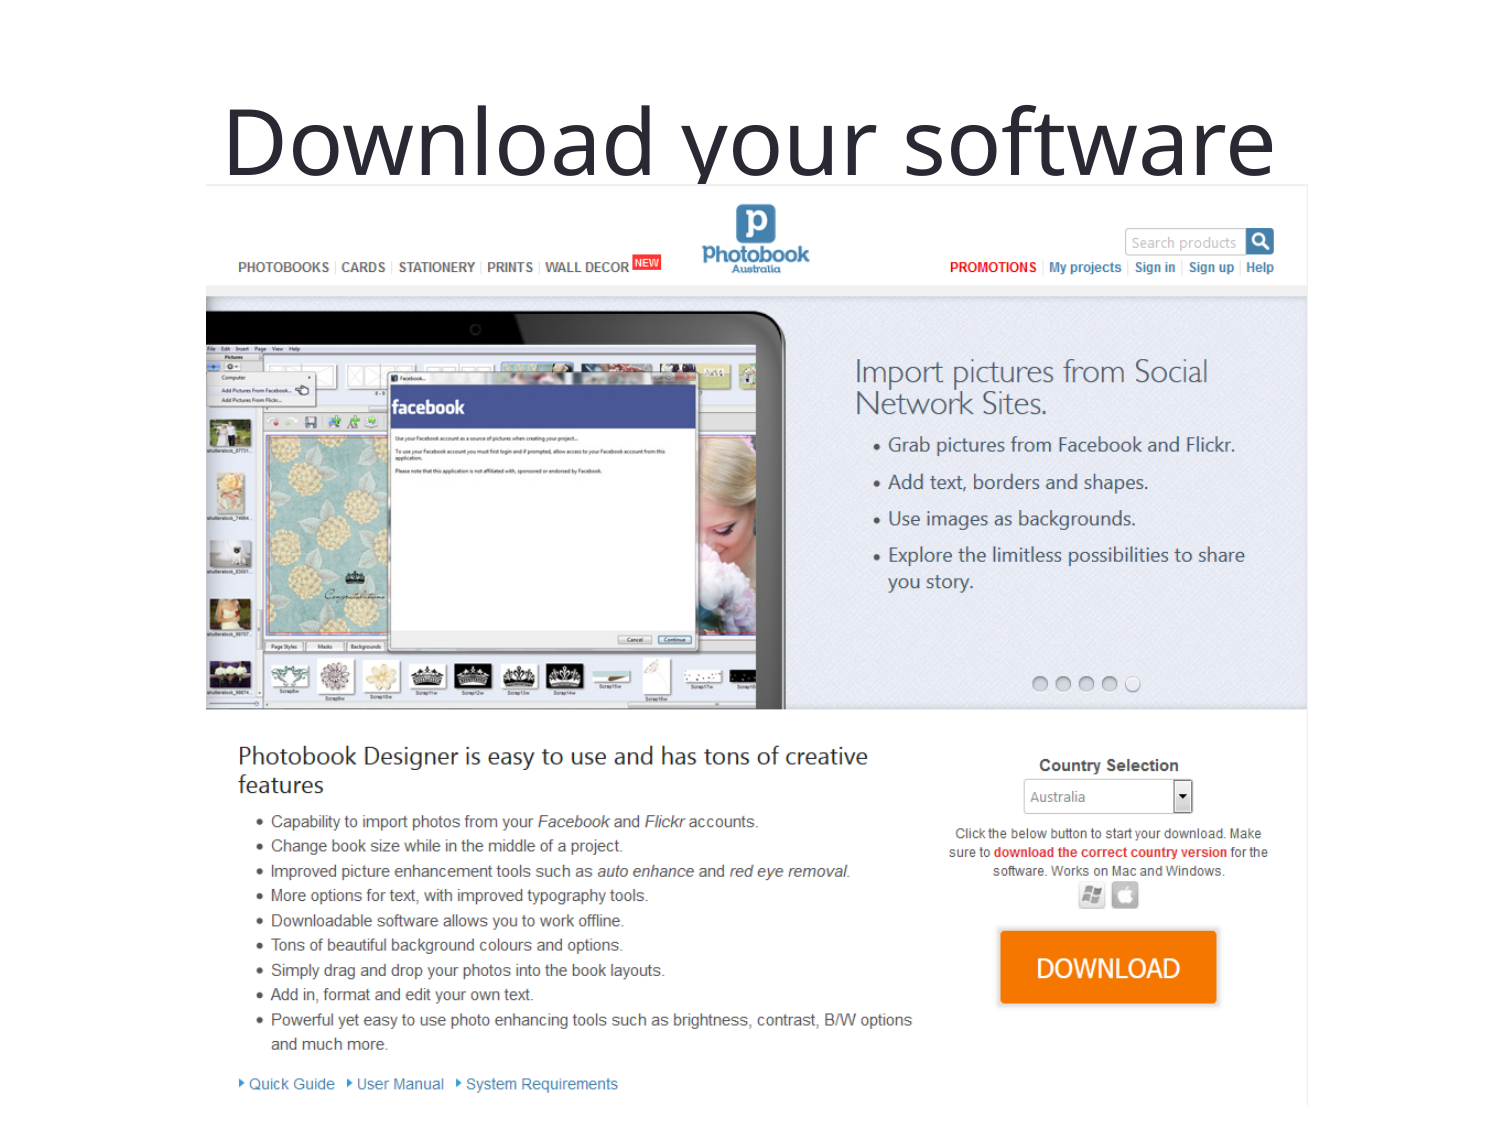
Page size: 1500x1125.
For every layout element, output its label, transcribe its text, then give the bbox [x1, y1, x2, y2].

title Download your software [75, 45, 1425, 233]
picture [206, 184, 1308, 1107]
